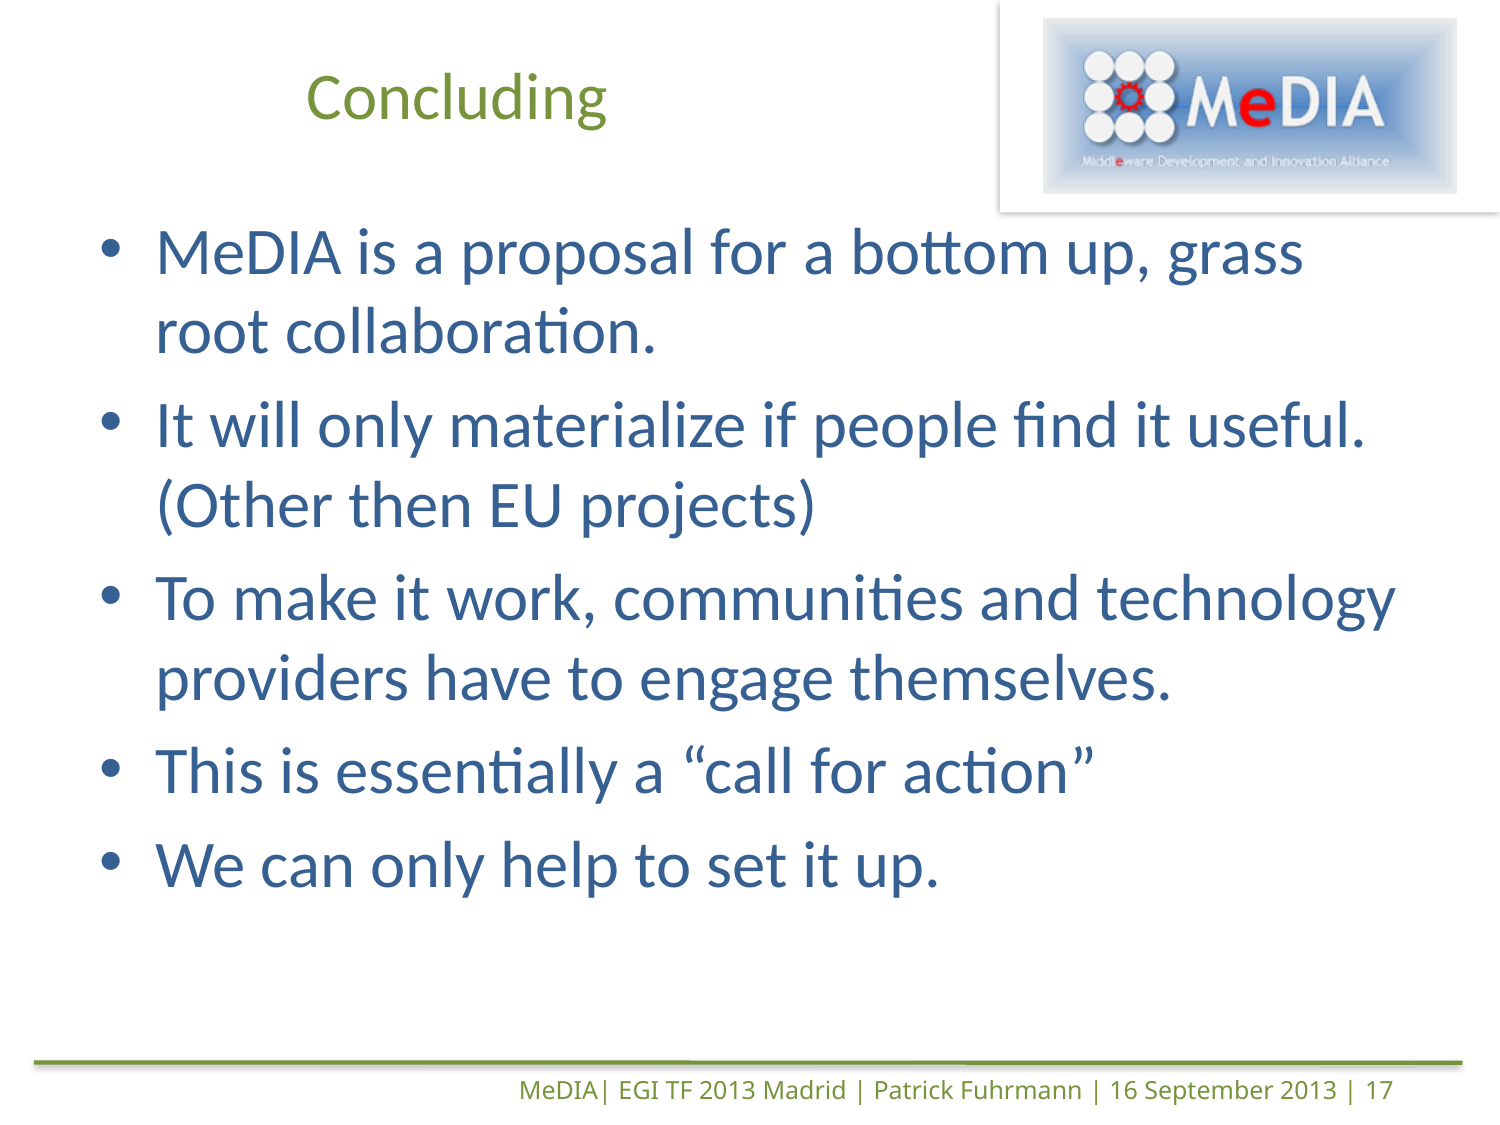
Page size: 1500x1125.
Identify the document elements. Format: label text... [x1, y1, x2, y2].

title Concluding [0, 45, 915, 177]
picture [1074, 37, 1429, 188]
list MeDIA is a proposal for a bottom up, grass root collaboration. It will only materialize if people find it useful. (Other then EU projects) To make it work, communities and technology providers have to engage themselves. This is essentially a “call for action” We can only help to set it up. [84, 200, 1416, 350]
